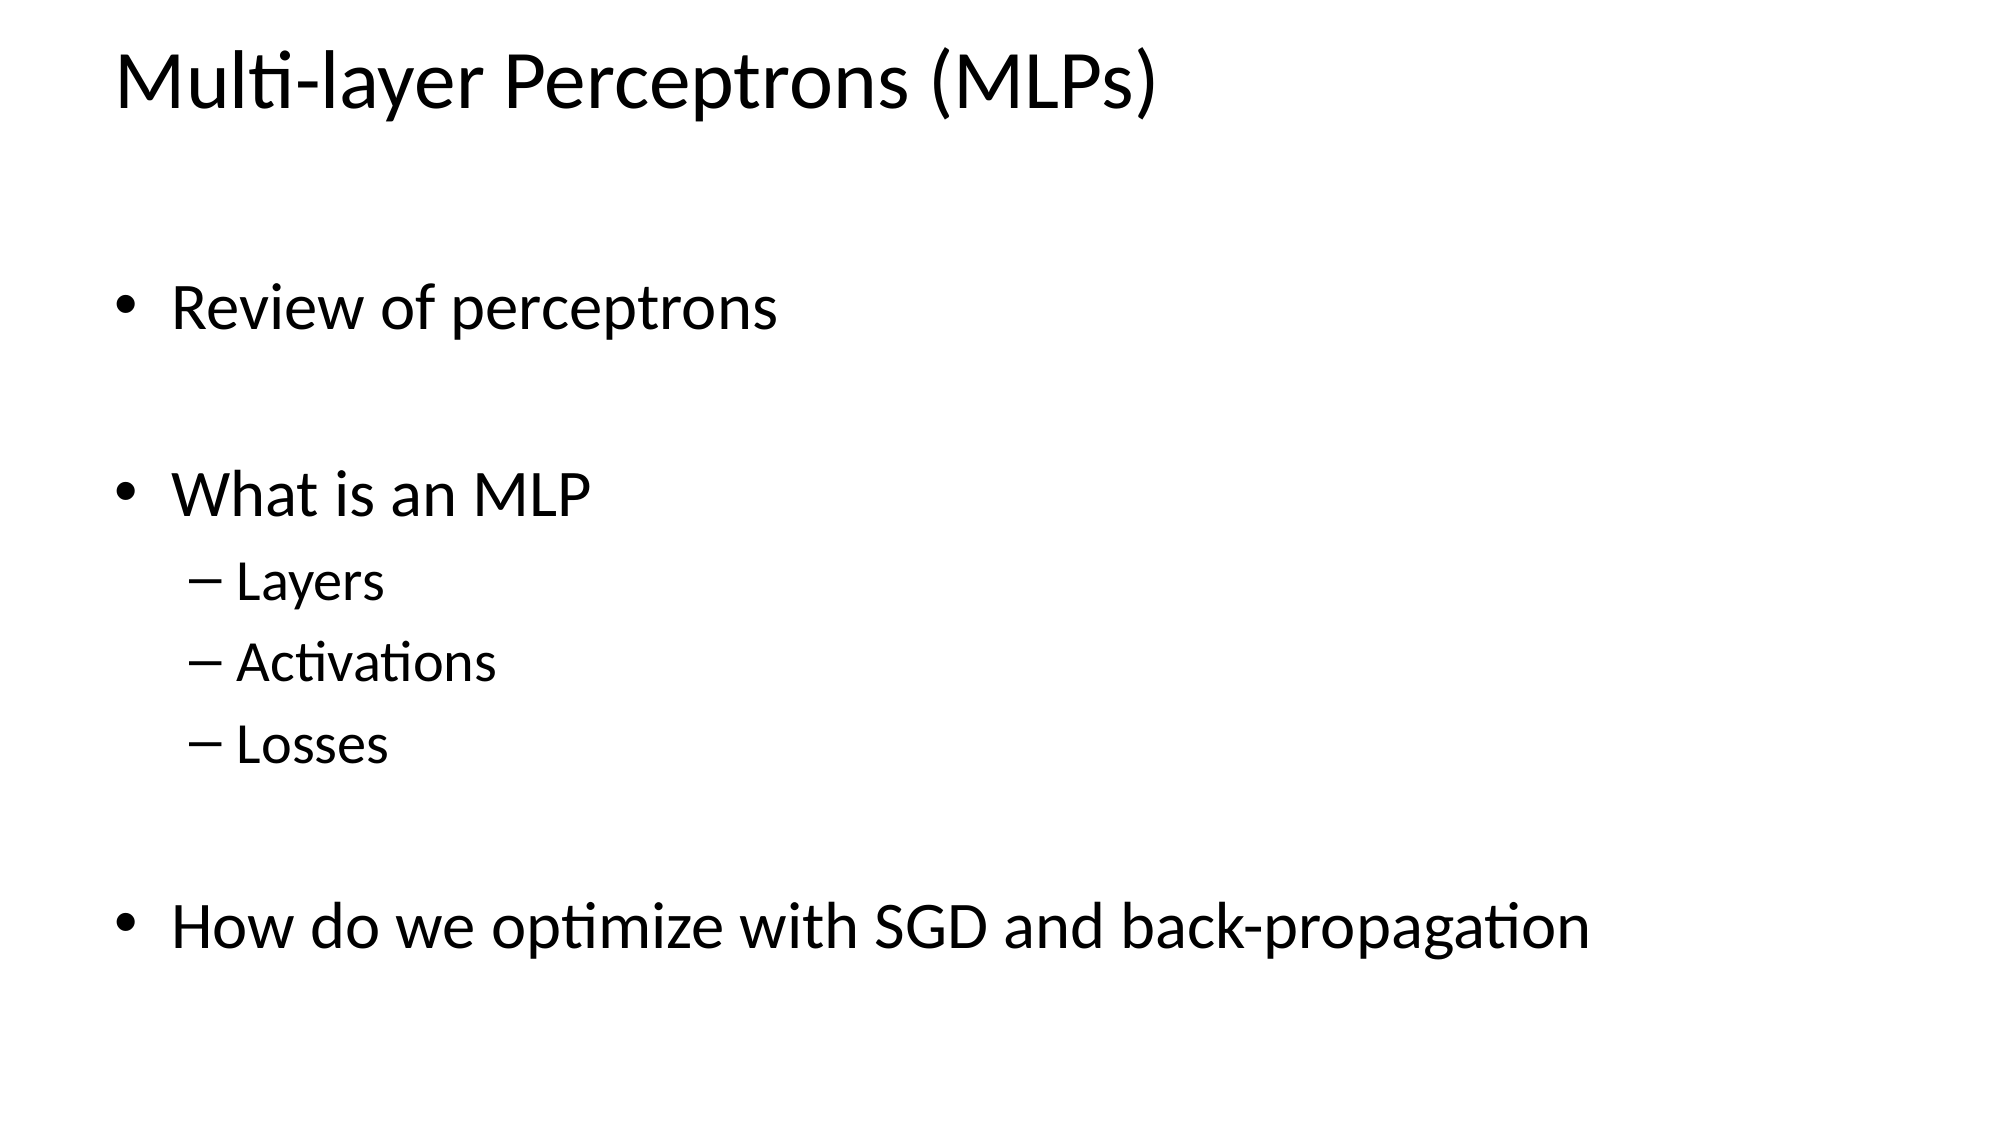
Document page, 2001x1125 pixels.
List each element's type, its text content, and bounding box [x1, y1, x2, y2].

list Review of perceptrons What is an MLP Layers Activations Losses How do we optimize with SGD and back-propagation [99, 162, 1900, 1005]
title Multi-layer Perceptrons (MLPs) [99, 0, 1900, 150]
